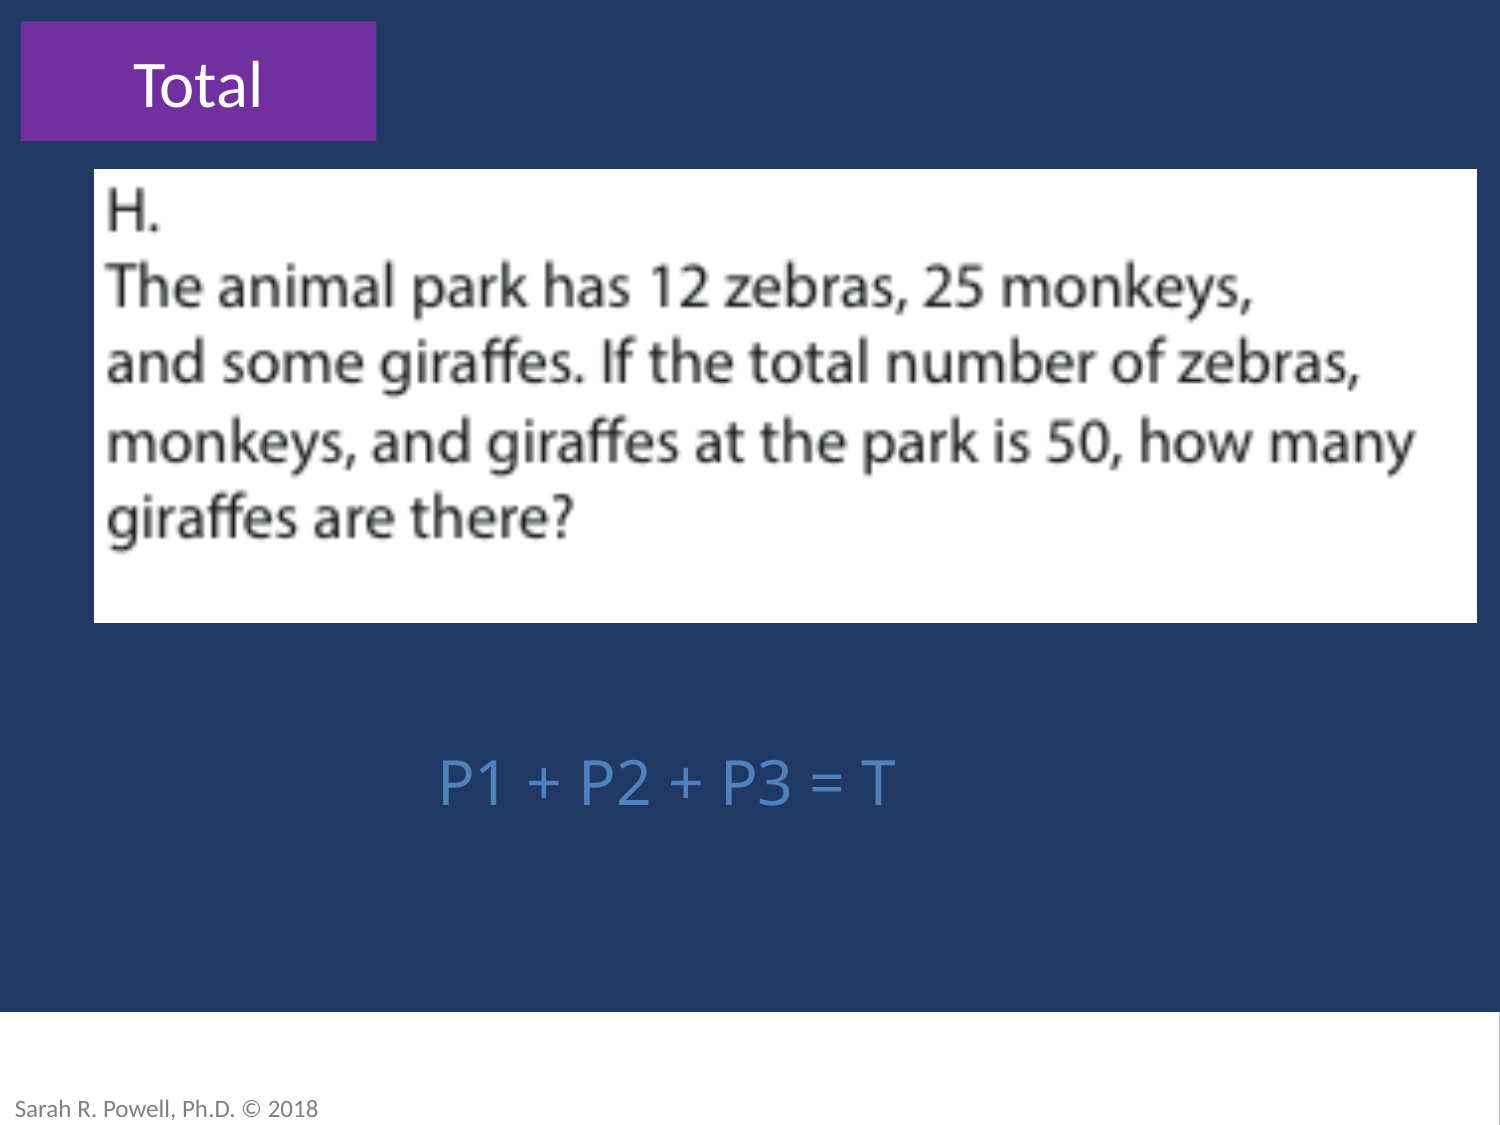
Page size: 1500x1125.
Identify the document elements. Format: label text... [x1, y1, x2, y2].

text_box P1 + P2 + P3 = T [422, 735, 1196, 826]
text_box Total [20, 20, 377, 142]
picture [94, 169, 1477, 623]
